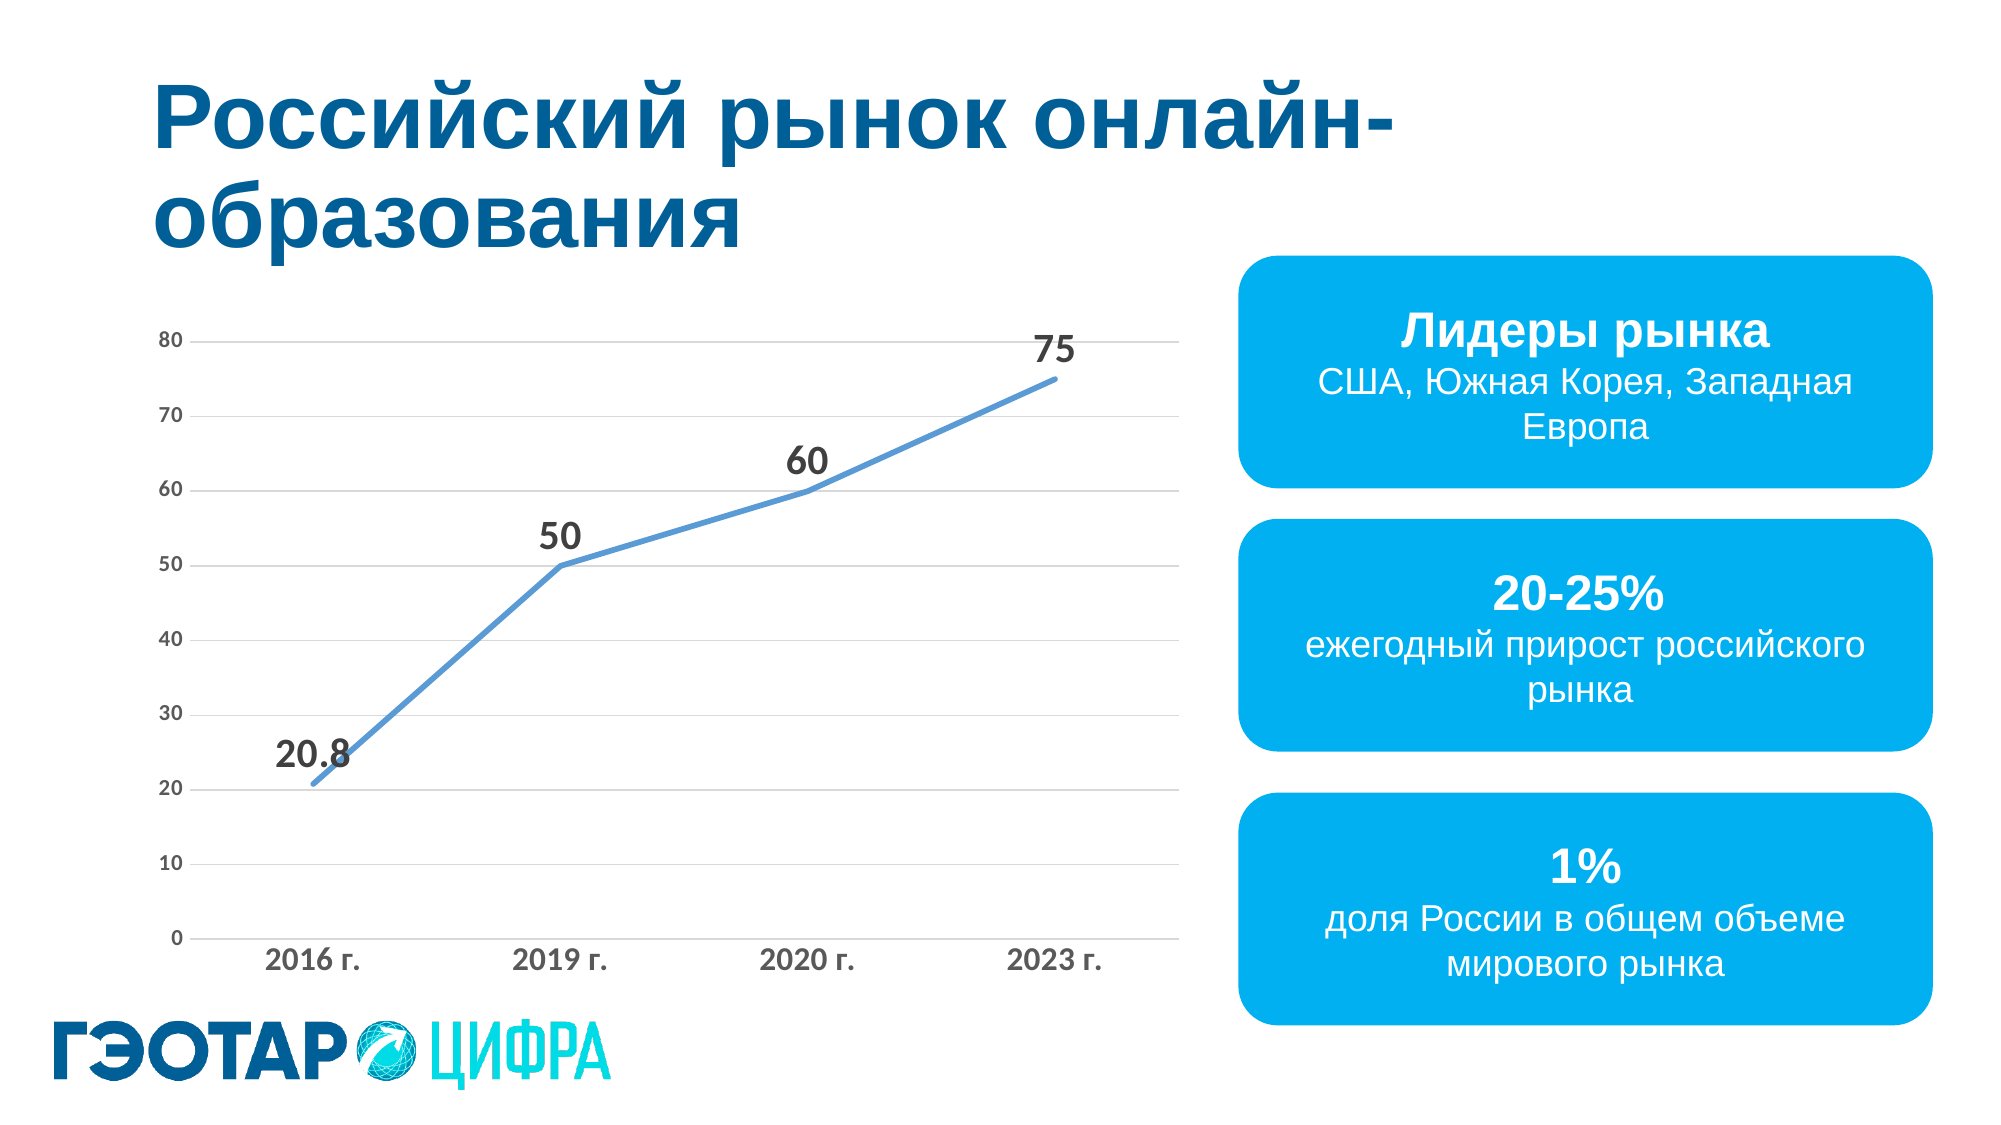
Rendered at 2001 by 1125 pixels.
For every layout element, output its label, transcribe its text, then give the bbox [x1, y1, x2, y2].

text_box 1% доля России в общем объеме мирового рынка [1238, 792, 1933, 1026]
text_box 20-25% ежегодный прирост российского рынка [1238, 518, 1933, 752]
text_box Лидеры рынка США, Южная Корея, Западная Европа [1238, 255, 1933, 489]
title Российский рынок онлайн-образования [137, 59, 1932, 278]
picture [54, 1019, 611, 1090]
chart [137, 316, 1200, 992]
